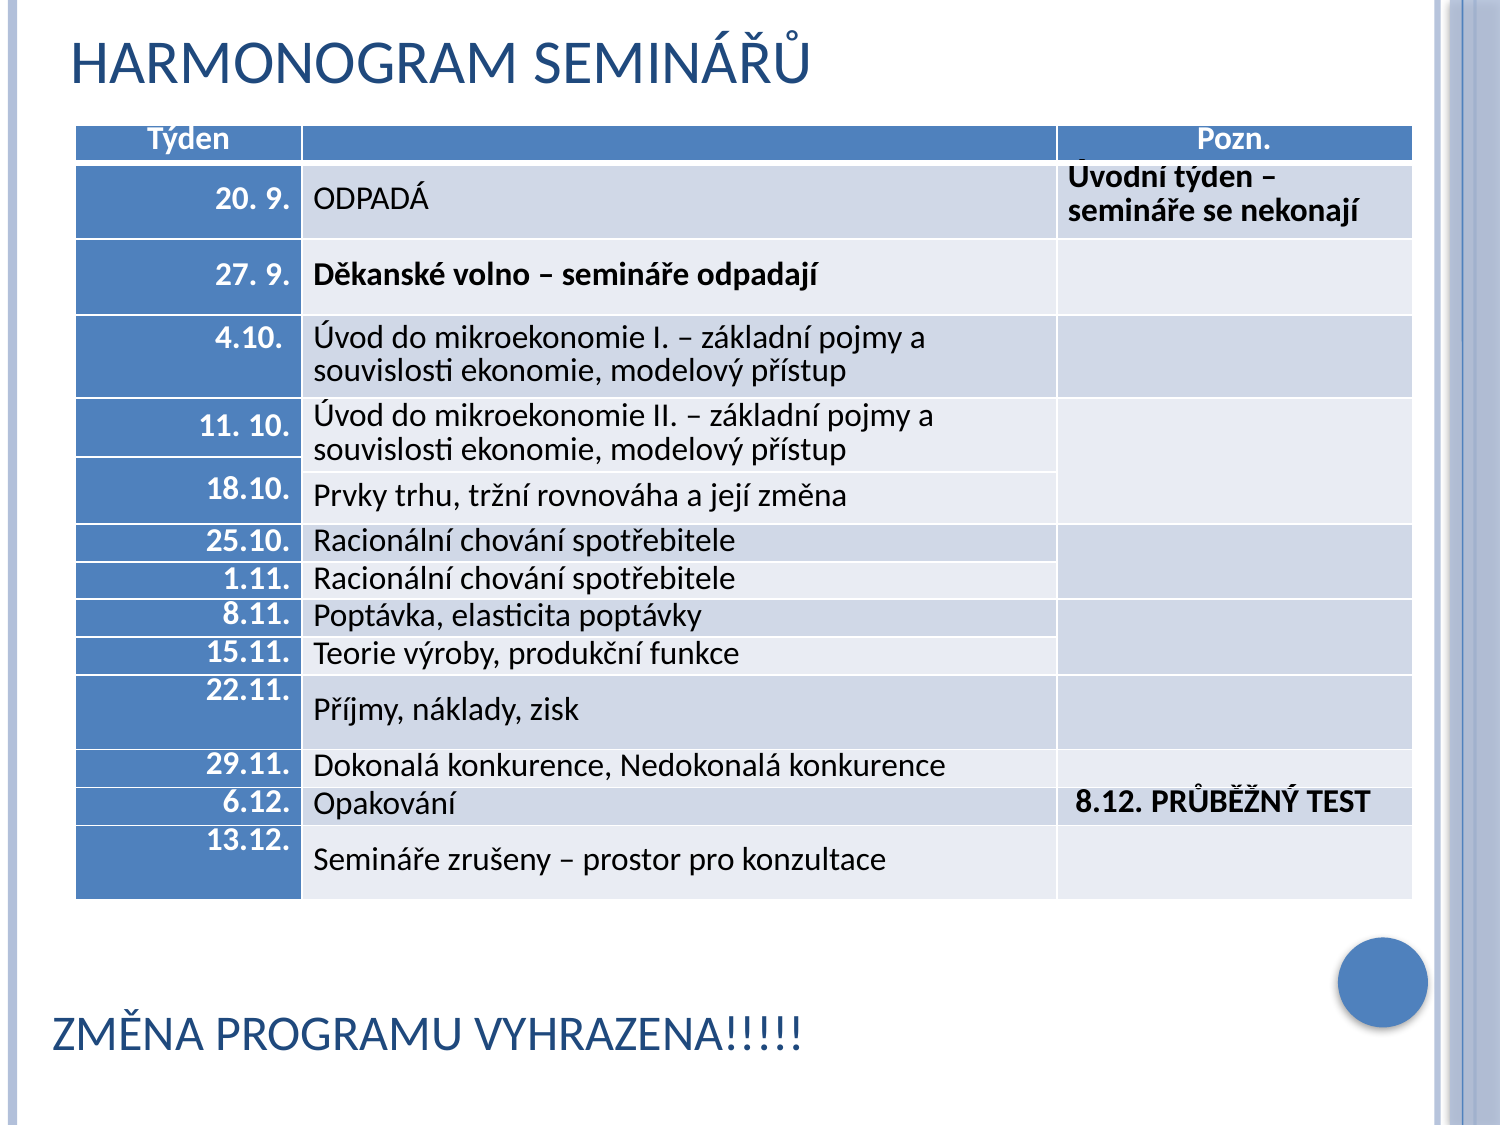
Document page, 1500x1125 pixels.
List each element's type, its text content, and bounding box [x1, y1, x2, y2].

table_cell [1058, 240, 1412, 314]
table_header Pozn. [1058, 126, 1412, 160]
table_cell [1058, 676, 1412, 749]
table_cell [1058, 826, 1412, 899]
table_cell 27. 9. [76, 240, 301, 314]
table_cell [1058, 750, 1412, 787]
table_cell Semináře zrušeny – prostor pro konzultace [303, 826, 1056, 899]
table_cell 1.11. [76, 563, 301, 598]
table_cell 8.12. PRŮBĚŽNÝ TEST [1058, 788, 1412, 825]
table_header [303, 126, 1056, 160]
table_cell 25.10. [76, 525, 301, 561]
table_cell 4.10. [76, 316, 301, 397]
table_cell Úvodní týden – semináře se nekonají [1058, 166, 1412, 238]
table_cell Děkanské volno – semináře odpadají [303, 240, 1056, 314]
table_cell Racionální chování spotřebitele [303, 563, 1056, 598]
table_cell 22.11. [76, 676, 301, 749]
table_cell Poptávka, elasticita poptávky [303, 600, 1056, 636]
table_cell 6.12. [76, 788, 301, 825]
table_header Týden [76, 126, 301, 160]
table_cell ODPADÁ [303, 166, 1056, 238]
table_cell [1058, 399, 1412, 523]
table_cell Teorie výroby, produkční funkce [303, 638, 1056, 674]
table_cell Dokonalá konkurence, Nedokonalá konkurence [303, 750, 1056, 787]
table_cell Úvod do mikroekonomie II. – základní pojmy a souvislosti ekonomie, modelový přístup [303, 399, 1056, 471]
table_cell Opakování [303, 788, 1056, 825]
table_cell 13.12. [76, 826, 301, 899]
table_cell 11. 10. [76, 399, 301, 456]
table_cell 15.11. [76, 638, 301, 674]
table_cell [1058, 316, 1412, 397]
text_box Změna programu vyhrazena!!!!! [37, 975, 1263, 1068]
table_cell 8.11. [76, 600, 301, 636]
table_cell Úvod do mikroekonomie I. – základní pojmy a souvislosti ekonomie, modelový přístup [303, 316, 1056, 397]
table_cell [1058, 600, 1412, 674]
table_cell Prvky trhu, tržní rovnováha a její změna [303, 473, 1056, 523]
table_cell Příjmy, náklady, zisk [303, 676, 1056, 749]
table_cell [1058, 525, 1412, 598]
table_cell Racionální chování spotřebitele [303, 525, 1056, 561]
table_cell 29.11. [76, 750, 301, 787]
title Harmonogram seminářů [56, 10, 1282, 104]
table_cell 20. 9. [76, 166, 301, 238]
table_cell 18.10. [76, 458, 301, 523]
